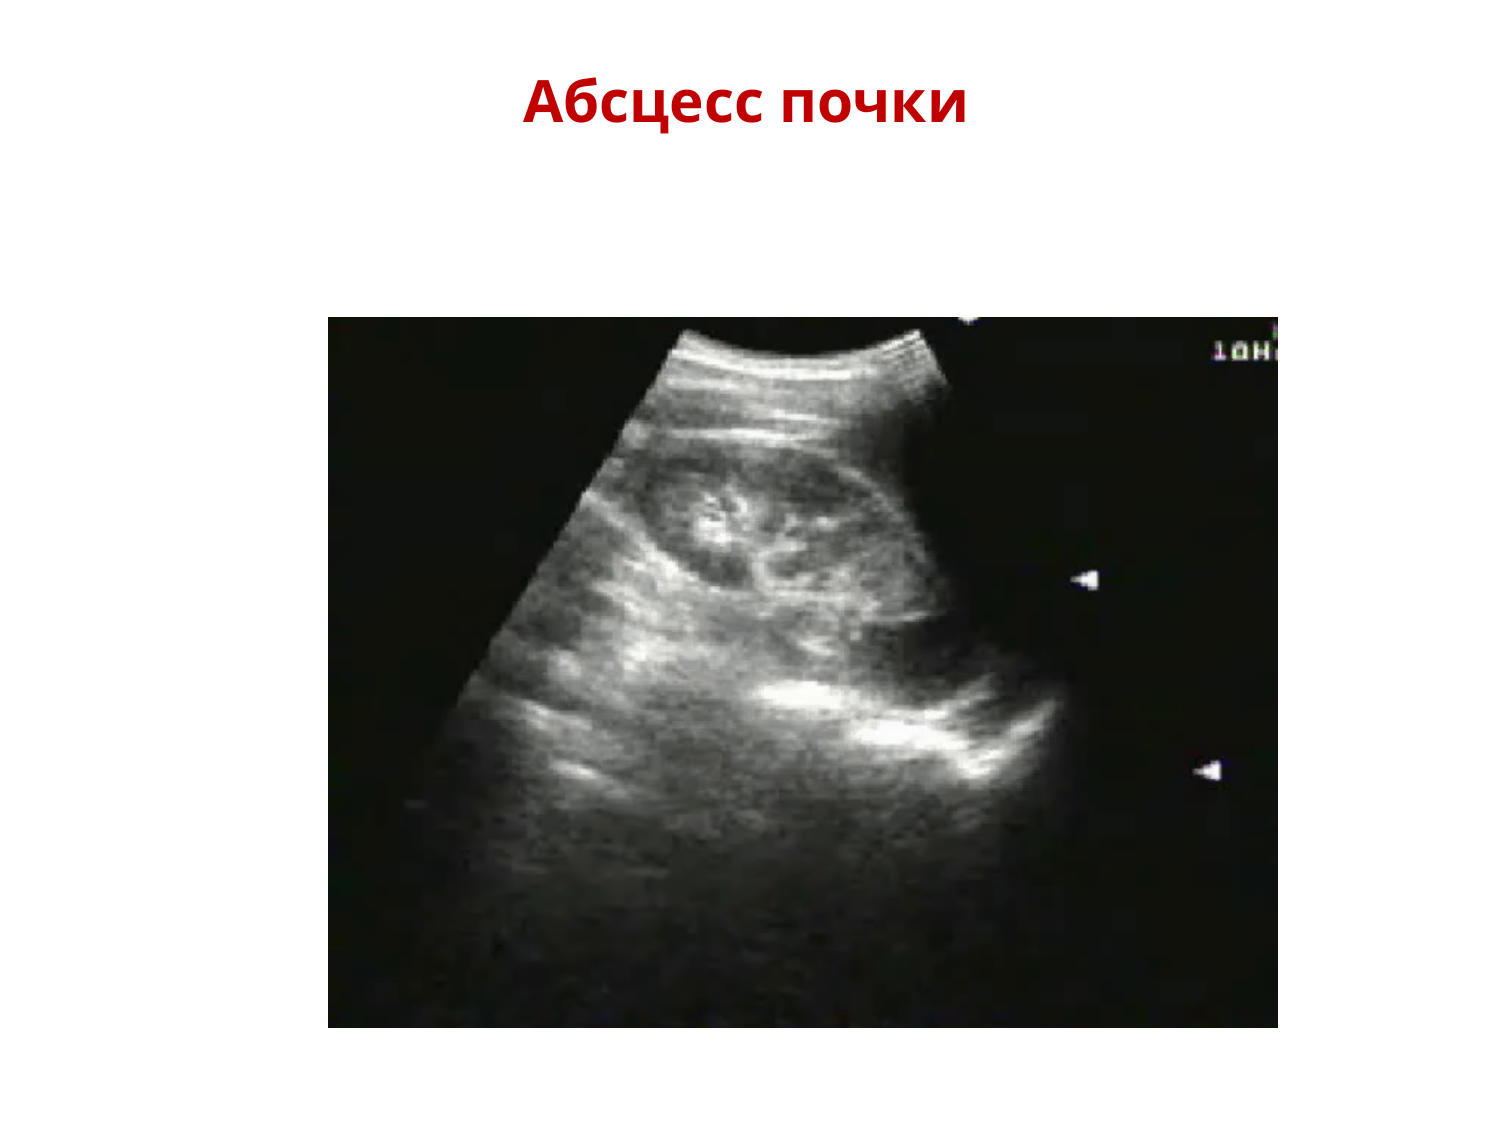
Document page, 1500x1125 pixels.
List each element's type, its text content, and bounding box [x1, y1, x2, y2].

text_box Абсцесс почки [328, 70, 1165, 141]
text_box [327, 316, 1279, 1030]
